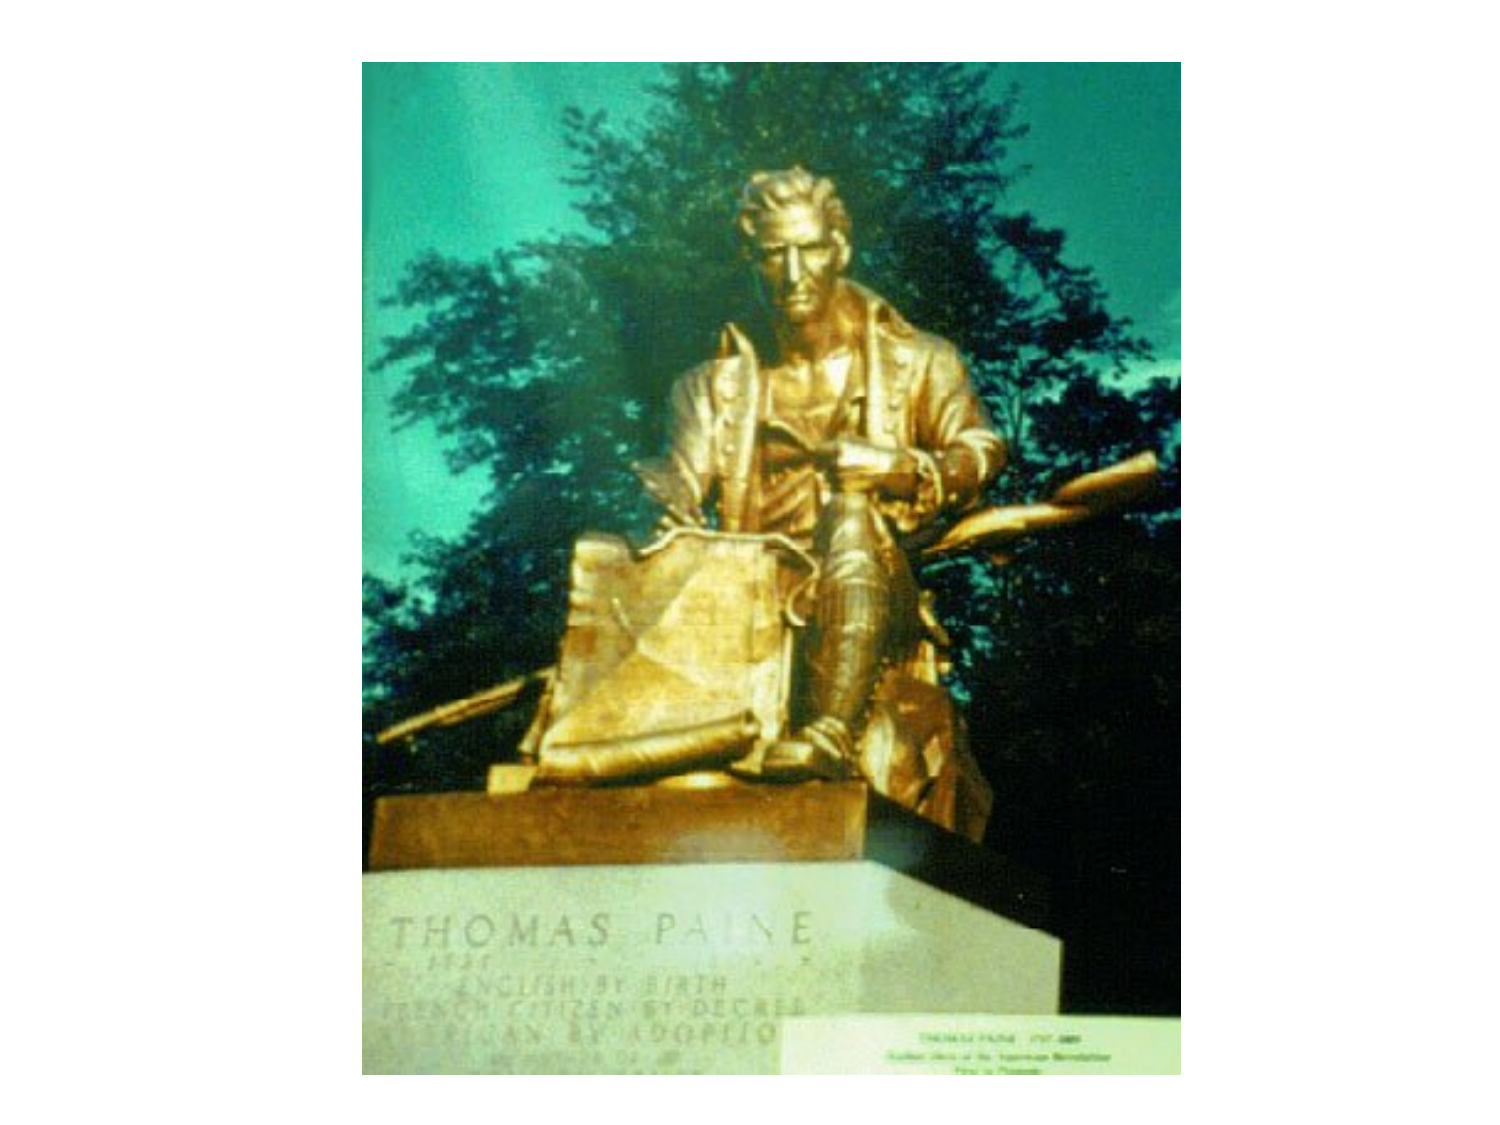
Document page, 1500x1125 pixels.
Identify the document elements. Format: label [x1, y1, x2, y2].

picture [362, 62, 1181, 1075]
